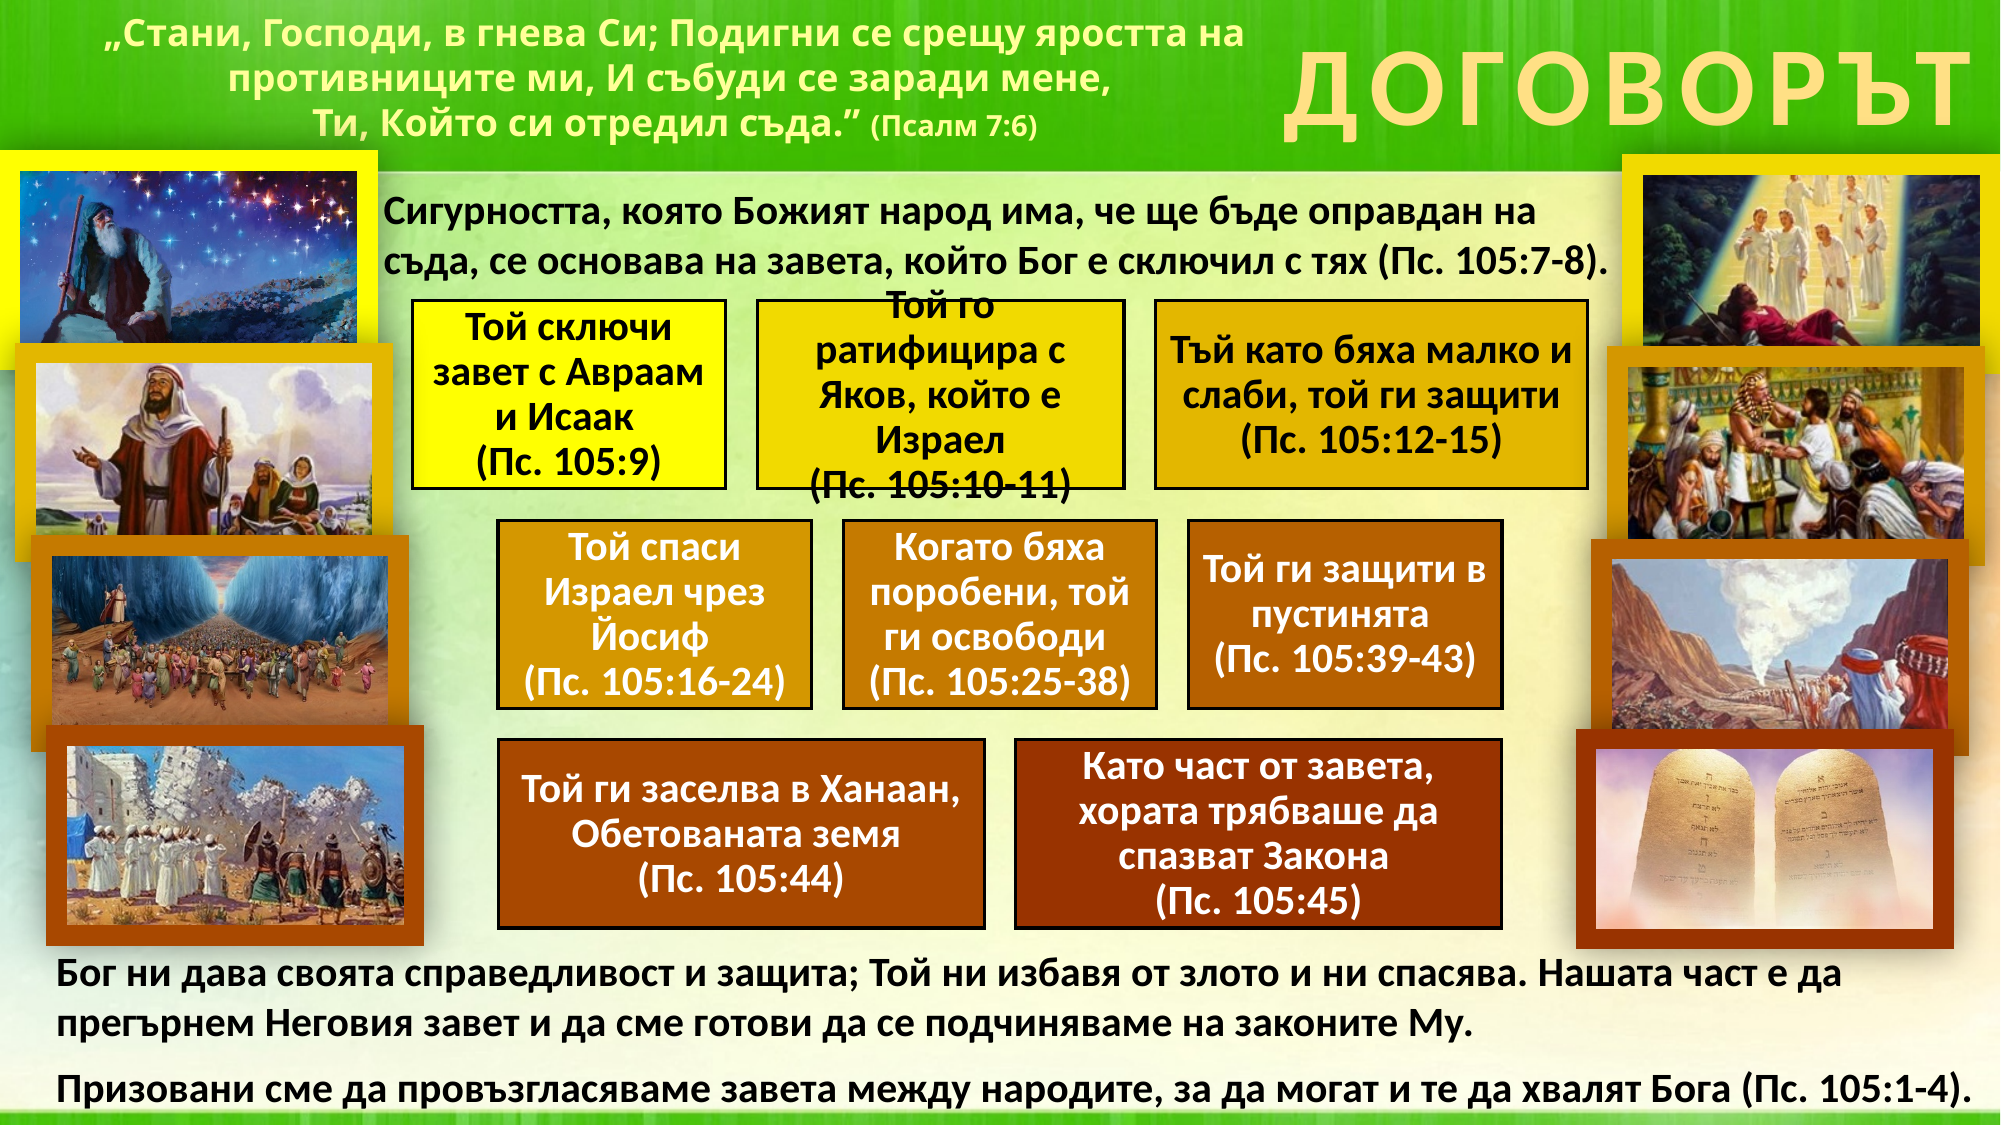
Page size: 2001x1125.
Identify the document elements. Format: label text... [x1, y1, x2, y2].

picture [1643, 174, 1980, 353]
text_box ДОГОВОРЪТ [1211, 5, 2000, 156]
picture [67, 745, 404, 925]
text_box Бог ни дава своята справедливост и защита; Той ни избавя от злото и ни спасява. Нашата част е да прегърнем Неговия завет и да сме готови да се подчиняваме на законите Му. [41, 937, 1959, 1053]
picture [20, 171, 357, 350]
picture [20, 171, 32, 175]
picture [378, 152, 1622, 175]
picture [35, 363, 373, 542]
text_box „Стани, Господи, в гнева Си; Подигни се срещу яростта на противниците ми, И събуди се заради мене, Ти, Който си отредил съда.” (Псалм 7:6) [0, 1, 1350, 152]
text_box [384, 300, 1616, 929]
picture [0, 0, 2001, 1125]
picture [51, 555, 388, 732]
text_box Призовани сме да провъзгласяваме завета между народите, за да могат и те да хвалят Бога (Пс. 105:1-4). [41, 1053, 2000, 1119]
picture [1627, 367, 1965, 546]
picture [1596, 749, 1933, 929]
picture [424, 929, 1576, 937]
picture [1611, 559, 1949, 736]
text_box Сигурността, която Божият народ има, че ще бъде оправдан на съда, се основава на завета, който Бог е сключил с тях (Пс. 105:7-8). [405, 175, 1595, 290]
picture [378, 290, 1622, 346]
